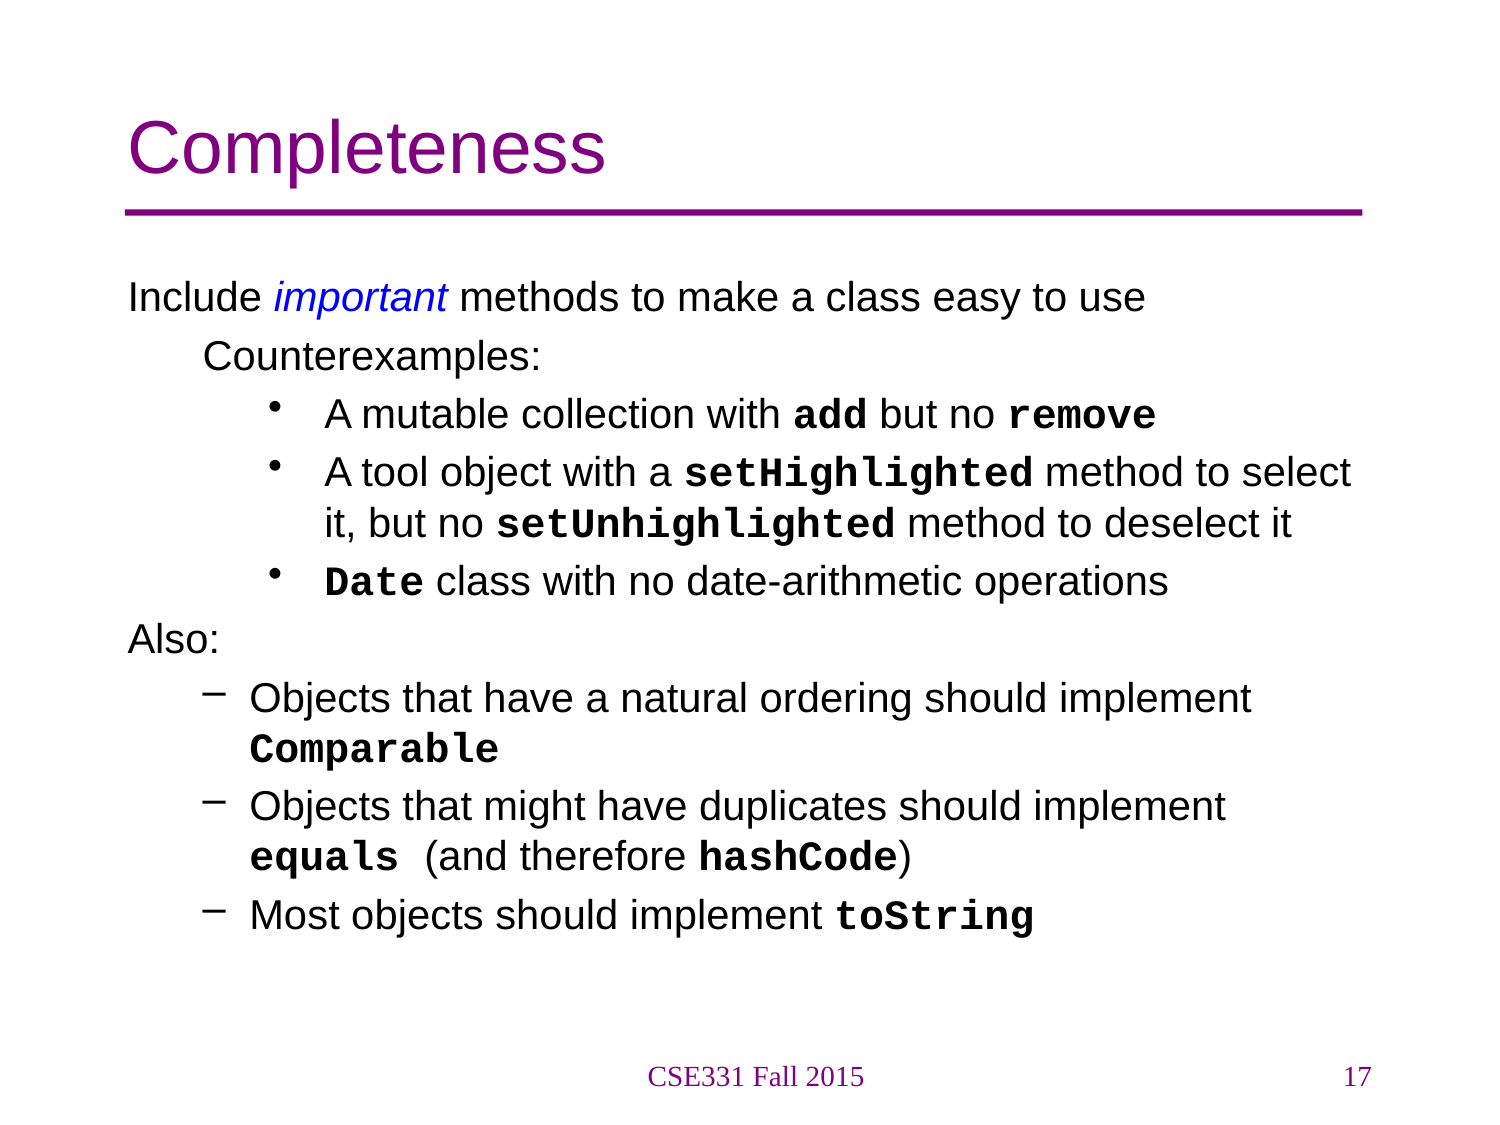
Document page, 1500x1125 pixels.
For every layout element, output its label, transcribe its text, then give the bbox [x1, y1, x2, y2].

slide_number 17 [1074, 1049, 1388, 1125]
title Completeness [112, 50, 1388, 238]
footer CSE331 Fall 2015 [474, 1049, 1038, 1125]
list Include important methods to make a class easy to use Counterexamples: A mutable collection with add but no remove A tool object with a setHighlighted method to select it, but no setUnhighlighted method to deselect it Date class with no date-arithmetic operations Also: Objects that have a natural ordering should implement Comparable Objects that might have duplicates should implement equals (and therefore hashCode) Most objects should implement toString [112, 262, 1388, 1075]
